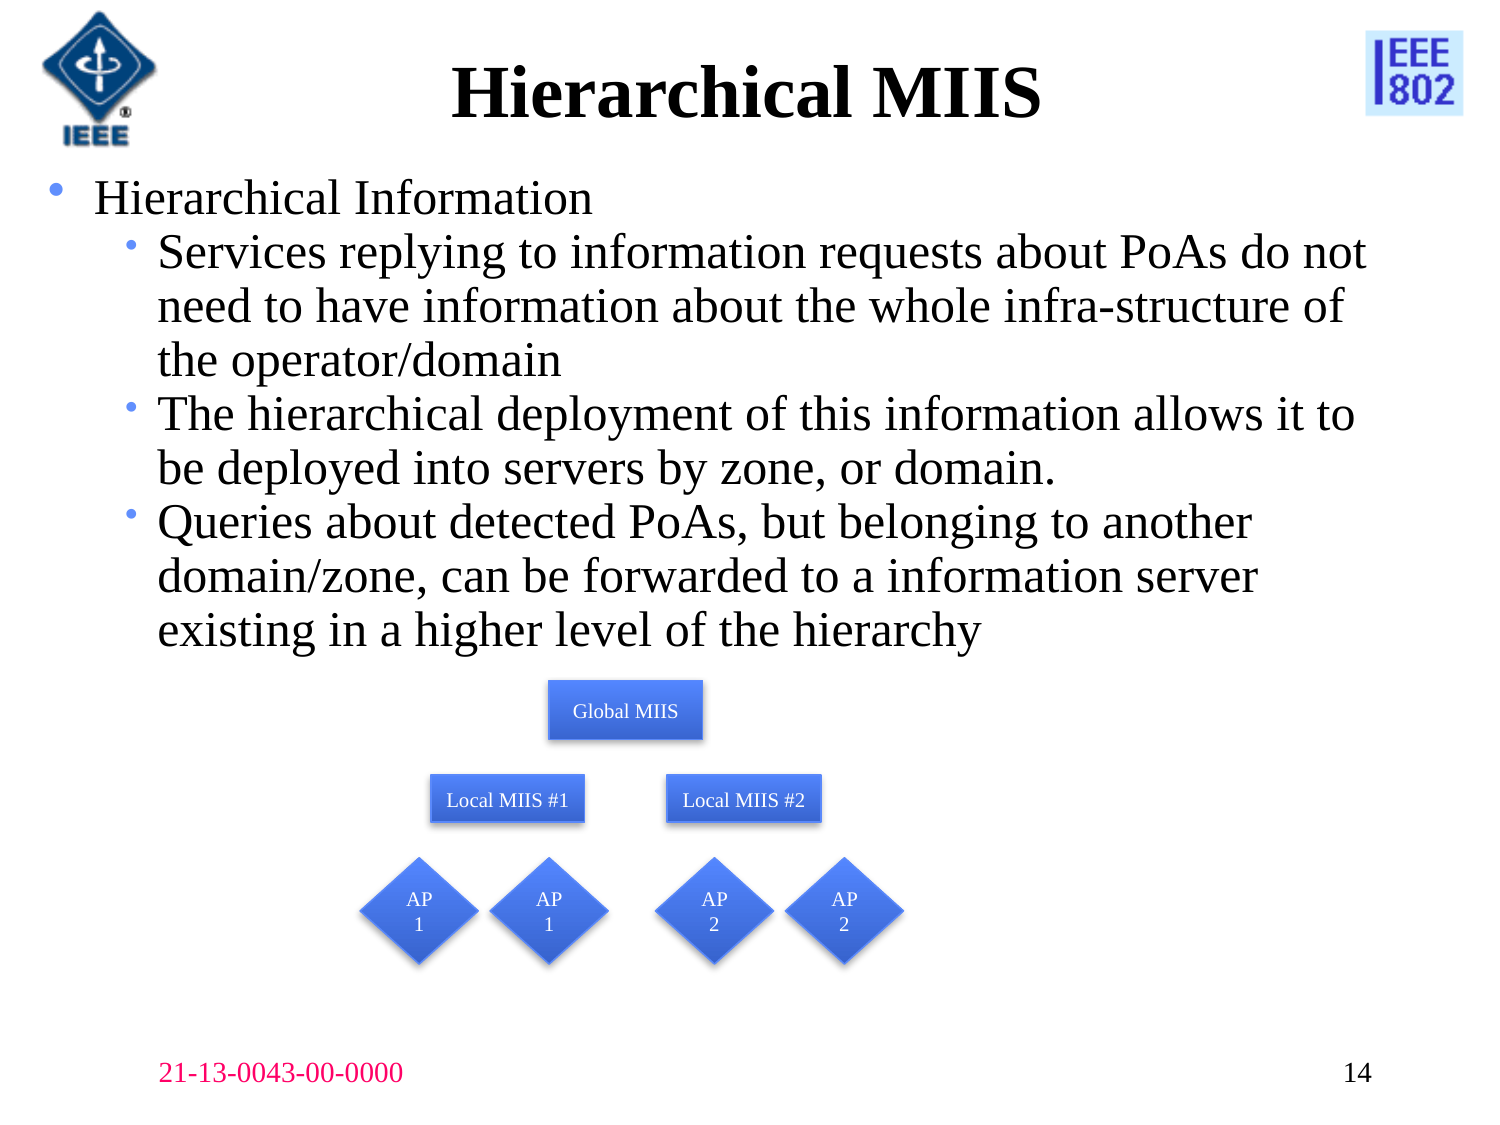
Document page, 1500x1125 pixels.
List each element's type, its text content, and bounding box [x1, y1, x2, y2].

picture [1351, 12, 1475, 141]
text_box Global MIIS [548, 680, 703, 740]
slide_number 14 [1274, 1049, 1388, 1113]
title Hierarchical MIIS [69, 37, 1427, 150]
picture [37, 9, 162, 150]
text_box Local MIIS #2 [666, 774, 822, 823]
text_box AP1 [359, 857, 479, 965]
text_box Local MIIS #1 [430, 774, 585, 823]
footer 21-13-0043-00-0000 [70, 1049, 493, 1098]
text_box AP2 [784, 857, 905, 965]
text_box AP1 [489, 857, 609, 965]
text_box AP2 [654, 857, 775, 965]
list Hierarchical Information Services replying to information requests about PoAs do not need to have information about the whole infra-structure of the operator/domain The hierarchical deployment of this information allows it to be deployed into servers by zone, or domain. Queries about detected PoAs, but belonging to another domain/zone, can be forwarded to a information server existing in a higher level of the hierarchy [33, 164, 1395, 1014]
